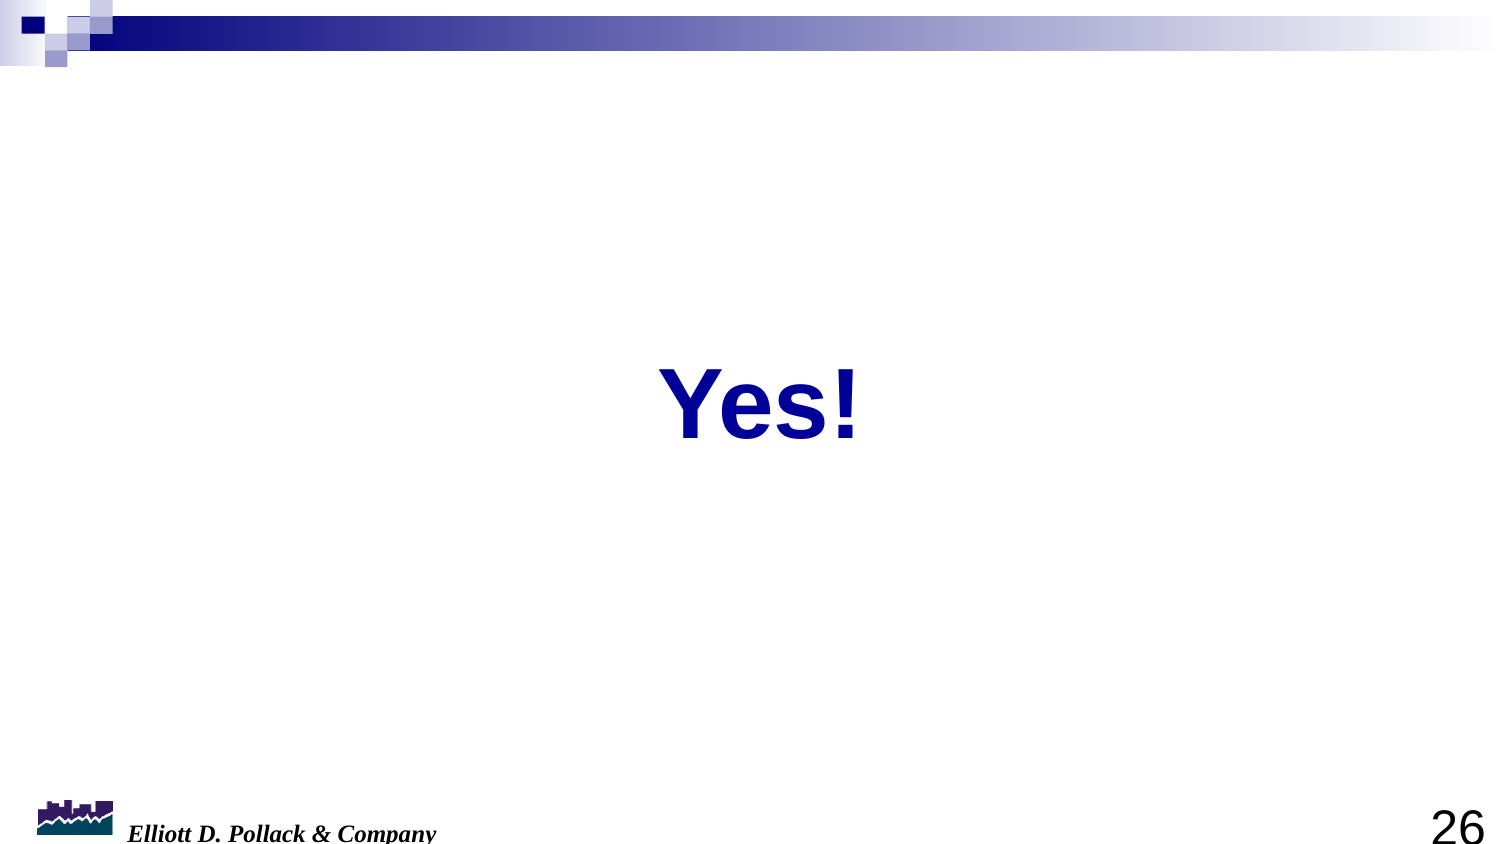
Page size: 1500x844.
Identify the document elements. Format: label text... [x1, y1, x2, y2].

text_box 26 [1346, 788, 1500, 844]
title Yes! [84, 327, 1435, 469]
picture [37, 800, 113, 827]
